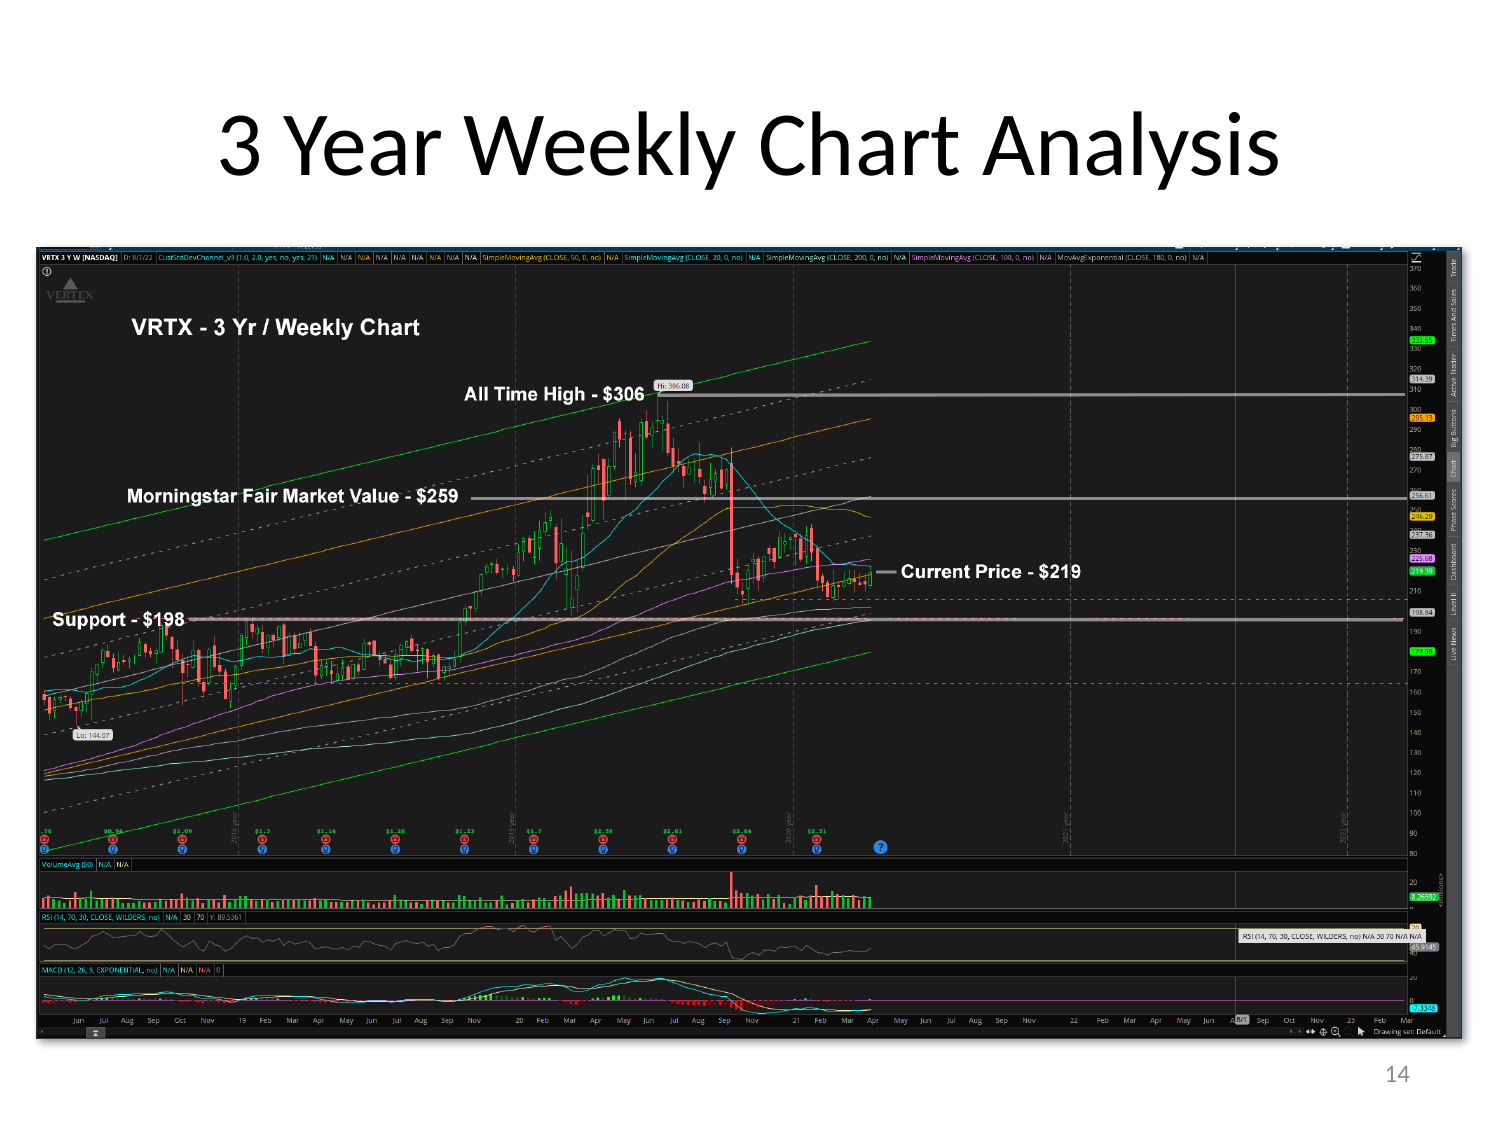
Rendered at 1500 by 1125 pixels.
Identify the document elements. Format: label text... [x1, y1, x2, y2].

slide_number 14 [1074, 1047, 1425, 1103]
picture [36, 247, 1462, 1039]
title 3 Year Weekly Chart Analysis [75, 45, 1425, 233]
